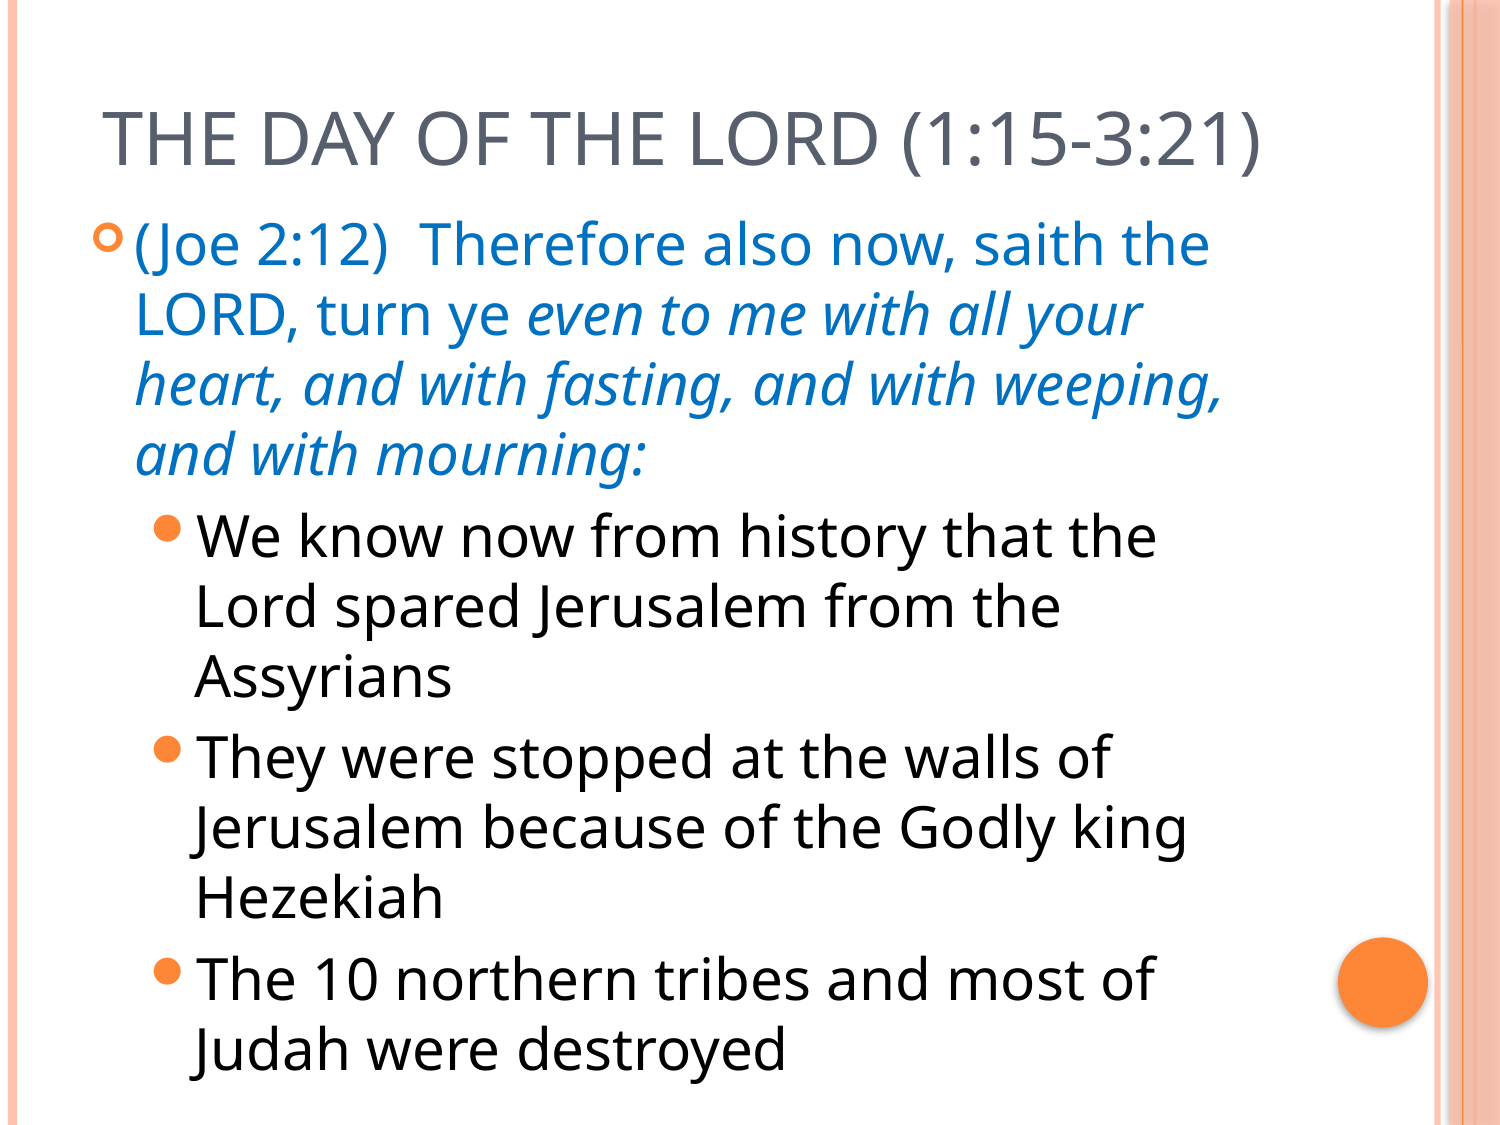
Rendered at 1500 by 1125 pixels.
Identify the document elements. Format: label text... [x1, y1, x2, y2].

title The Day of the Lord (1:15-3:21) [87, 0, 1313, 188]
list (Joe 2:12) Therefore also now, saith the LORD, turn ye even to me with all your heart, and with fasting, and with weeping, and with mourning: We know now from history that the Lord spared Jerusalem from the Assyrians They were stopped at the walls of Jerusalem because of the Godly king Hezekiah The 10 northern tribes and most of Judah were destroyed [75, 200, 1300, 1075]
